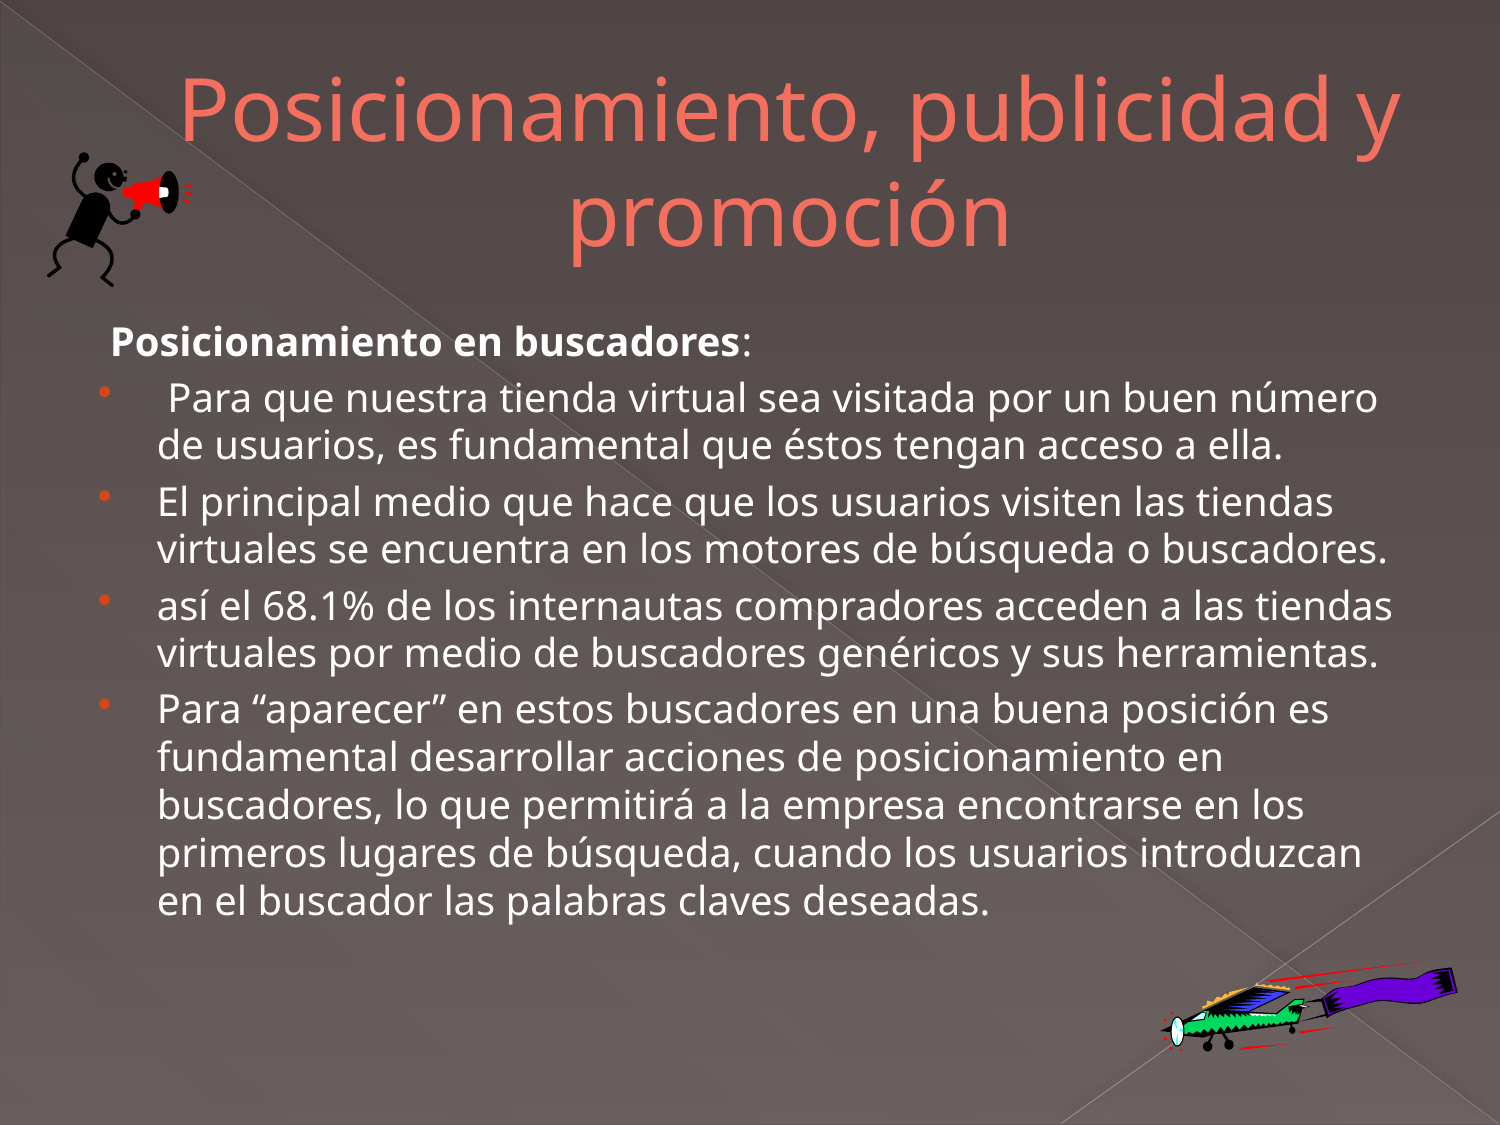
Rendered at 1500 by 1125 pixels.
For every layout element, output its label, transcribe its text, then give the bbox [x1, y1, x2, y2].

picture [46, 152, 193, 288]
title Posicionamiento, publicidad y promoción [75, 43, 1425, 274]
picture [1159, 960, 1458, 1052]
list Posicionamiento en buscadores: Para que nuestra tienda virtual sea visitada por un buen número de usuarios, es fundamental que éstos tengan acceso a ella. El principal medio que hace que los usuarios visiten las tiendas virtuales se encuentra en los motores de búsqueda o buscadores. así el 68.1% de los internautas compradores acceden a las tiendas virtuales por medio de buscadores genéricos y sus herramientas. Para “aparecer” en estos buscadores en una buena posición es fundamental desarrollar acciones de posicionamiento en buscadores, lo que permitirá a la empresa encontrarse en los primeros lugares de búsqueda, cuando los usuarios introduzcan en el buscador las palabras claves deseadas. [75, 308, 1425, 1059]
